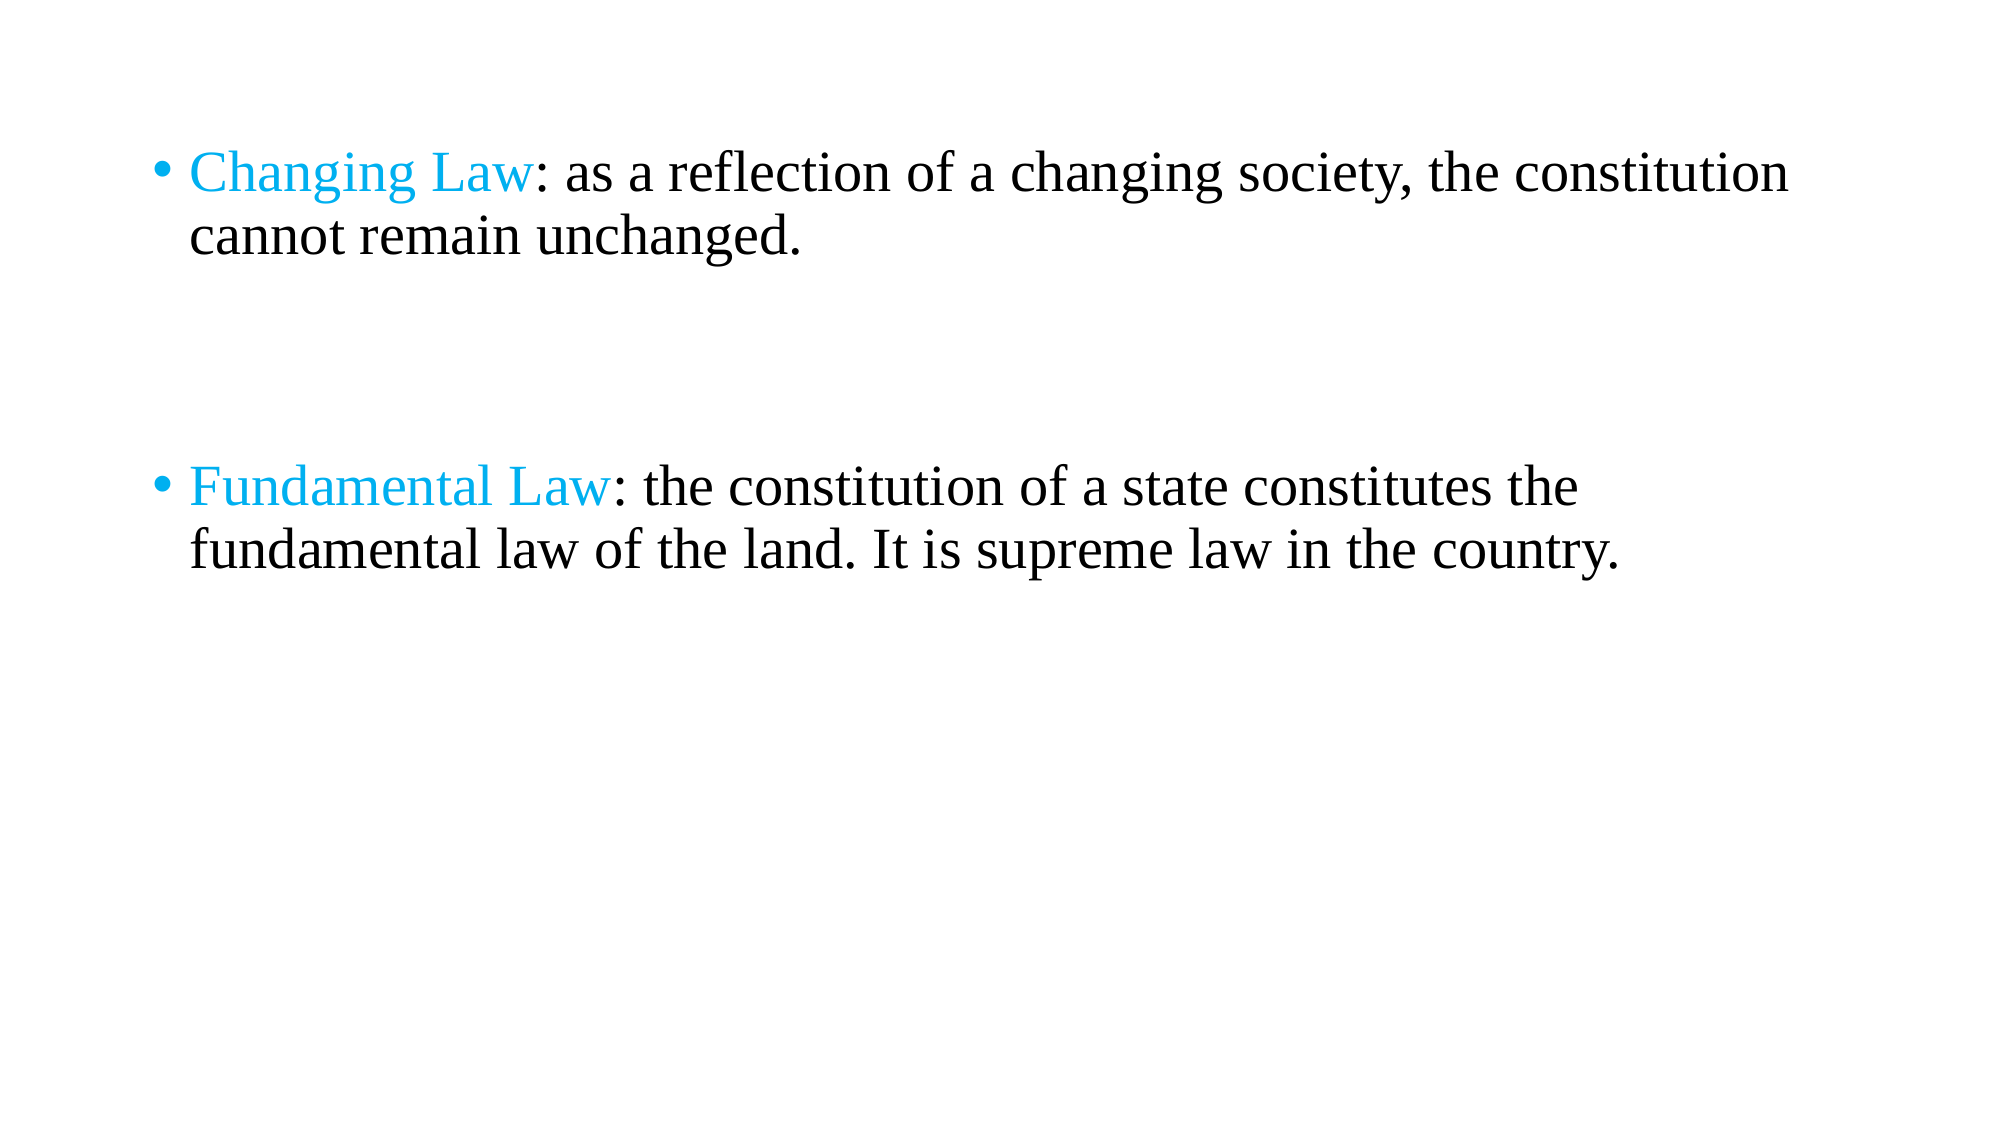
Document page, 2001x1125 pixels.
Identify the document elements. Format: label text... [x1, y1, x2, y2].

list Changing Law: as a reflection of a changing society, the constitution cannot remain unchanged. Fundamental Law: the constitution of a state constitutes the fundamental law of the land. It is supreme law in the country. [137, 133, 1863, 1014]
